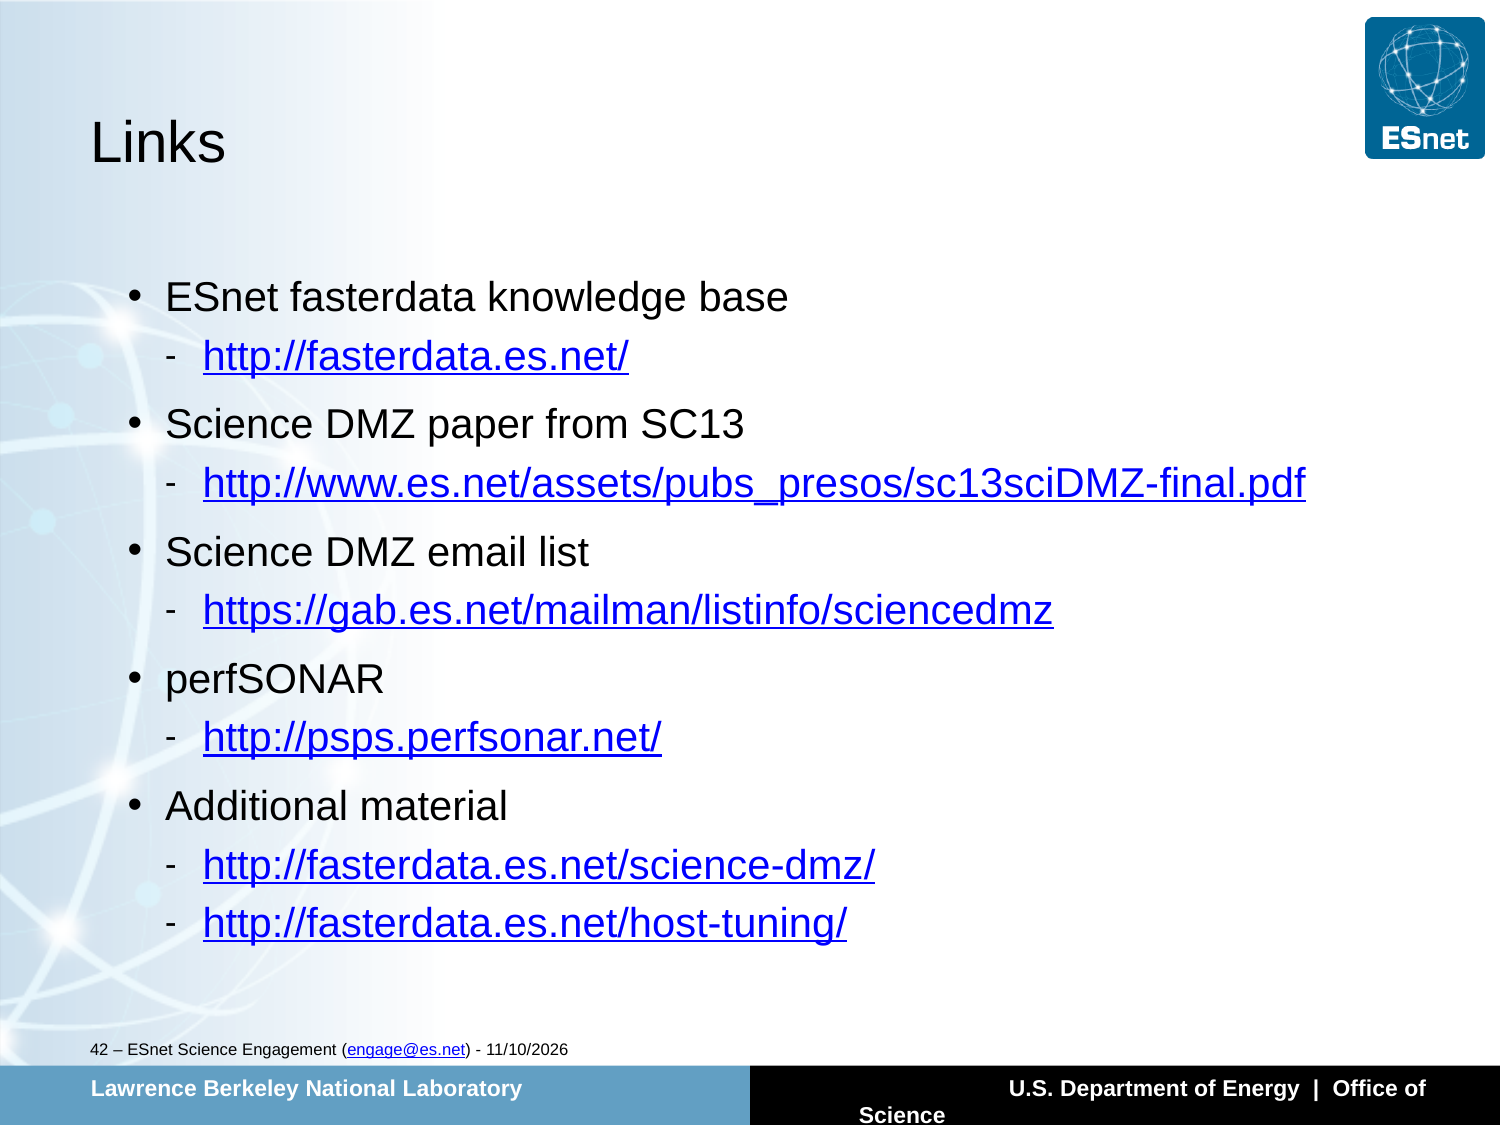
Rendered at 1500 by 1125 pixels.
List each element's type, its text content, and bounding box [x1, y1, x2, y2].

picture [1406, 72, 1413, 84]
picture [1412, 84, 1421, 91]
picture [1402, 127, 1420, 149]
picture [1434, 26, 1440, 33]
picture [1460, 59, 1468, 67]
picture [1383, 127, 1399, 148]
picture [1407, 28, 1413, 36]
picture [1441, 134, 1454, 148]
picture [1454, 41, 1460, 48]
picture [1437, 39, 1443, 58]
picture [1457, 130, 1468, 148]
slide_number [75, 1034, 607, 1064]
picture [1424, 134, 1437, 148]
list ESnet fasterdata knowledge base http://fasterdata.es.net/ Science DMZ paper from SC13 http://www.es.net/assets/pubs_presos/sc13sciDMZ-final.pdf Science DMZ email list https://gab.es.net/mailman/listinfo/sciencedmz perfSONAR http://psps.perfsonar.net/ Additional material http://fasterdata.es.net/science-dmz/ http://fasterdata.es.net/host-tuning/ [74, 262, 1426, 1006]
picture [1402, 45, 1410, 62]
picture [0, 0, 461, 1065]
picture [1434, 76, 1441, 84]
title Links [74, 44, 1240, 233]
picture [1419, 107, 1428, 116]
picture [1389, 88, 1400, 94]
